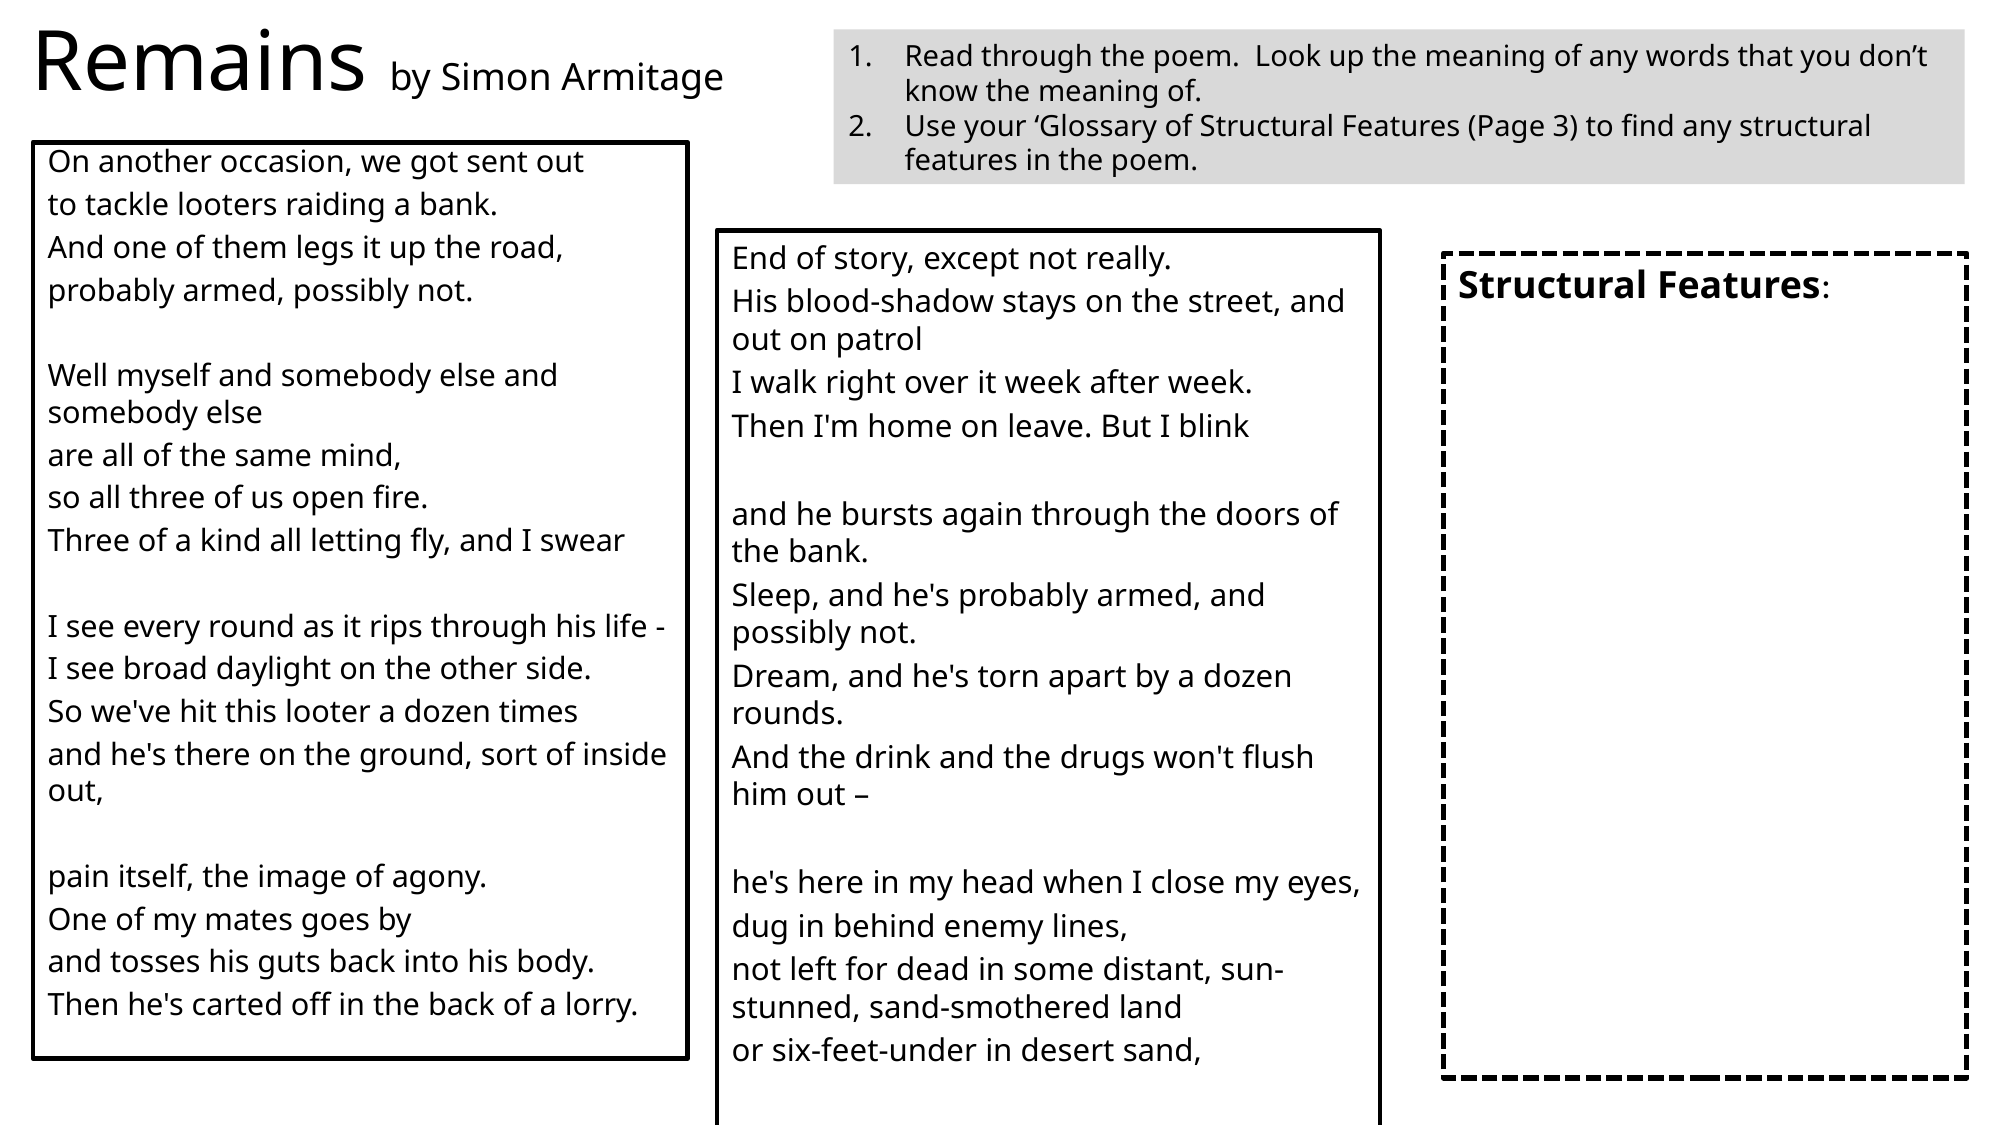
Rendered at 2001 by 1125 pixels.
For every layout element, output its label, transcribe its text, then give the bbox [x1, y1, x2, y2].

text_box End of story, except not really. His blood-shadow stays on the street, and out on patrol I walk right over it week after week. Then I'm home on leave. But I blink and he bursts again through the doors of the bank. Sleep, and he's probably armed, and possibly not. Dream, and he's torn apart by a dozen rounds. And the drink and the drugs won't flush him out – he's here in my head when I close my eyes, dug in behind enemy lines, not left for dead in some distant, sun-stunned, sand-smothered land or six-feet-under in desert sand, but near to the knuckle, here and now, his bloody life in my bloody hands. [716, 230, 1381, 1125]
text_box Structural Features: [1443, 253, 1967, 1078]
text_box On another occasion, we got sent out to tackle looters raiding a bank. And one of them legs it up the road, probably armed, possibly not. Well myself and somebody else and somebody else are all of the same mind, so all three of us open fire. Three of a kind all letting fly, and I swear I see every round as it rips through his life - I see broad daylight on the other side. So we've hit this looter a dozen times and he's there on the ground, sort of inside out, pain itself, the image of agony. One of my mates goes by and tosses his guts back into his body. Then he's carted off in the back of a lorry. [32, 142, 688, 1059]
text_box Read through the poem. Look up the meaning of any words that you don’t know the meaning of. Use your ‘Glossary of Structural Features (Page 3) to find any structural features in the poem. [833, 29, 1965, 185]
text_box Remains by Simon Armitage [0, 0, 757, 115]
